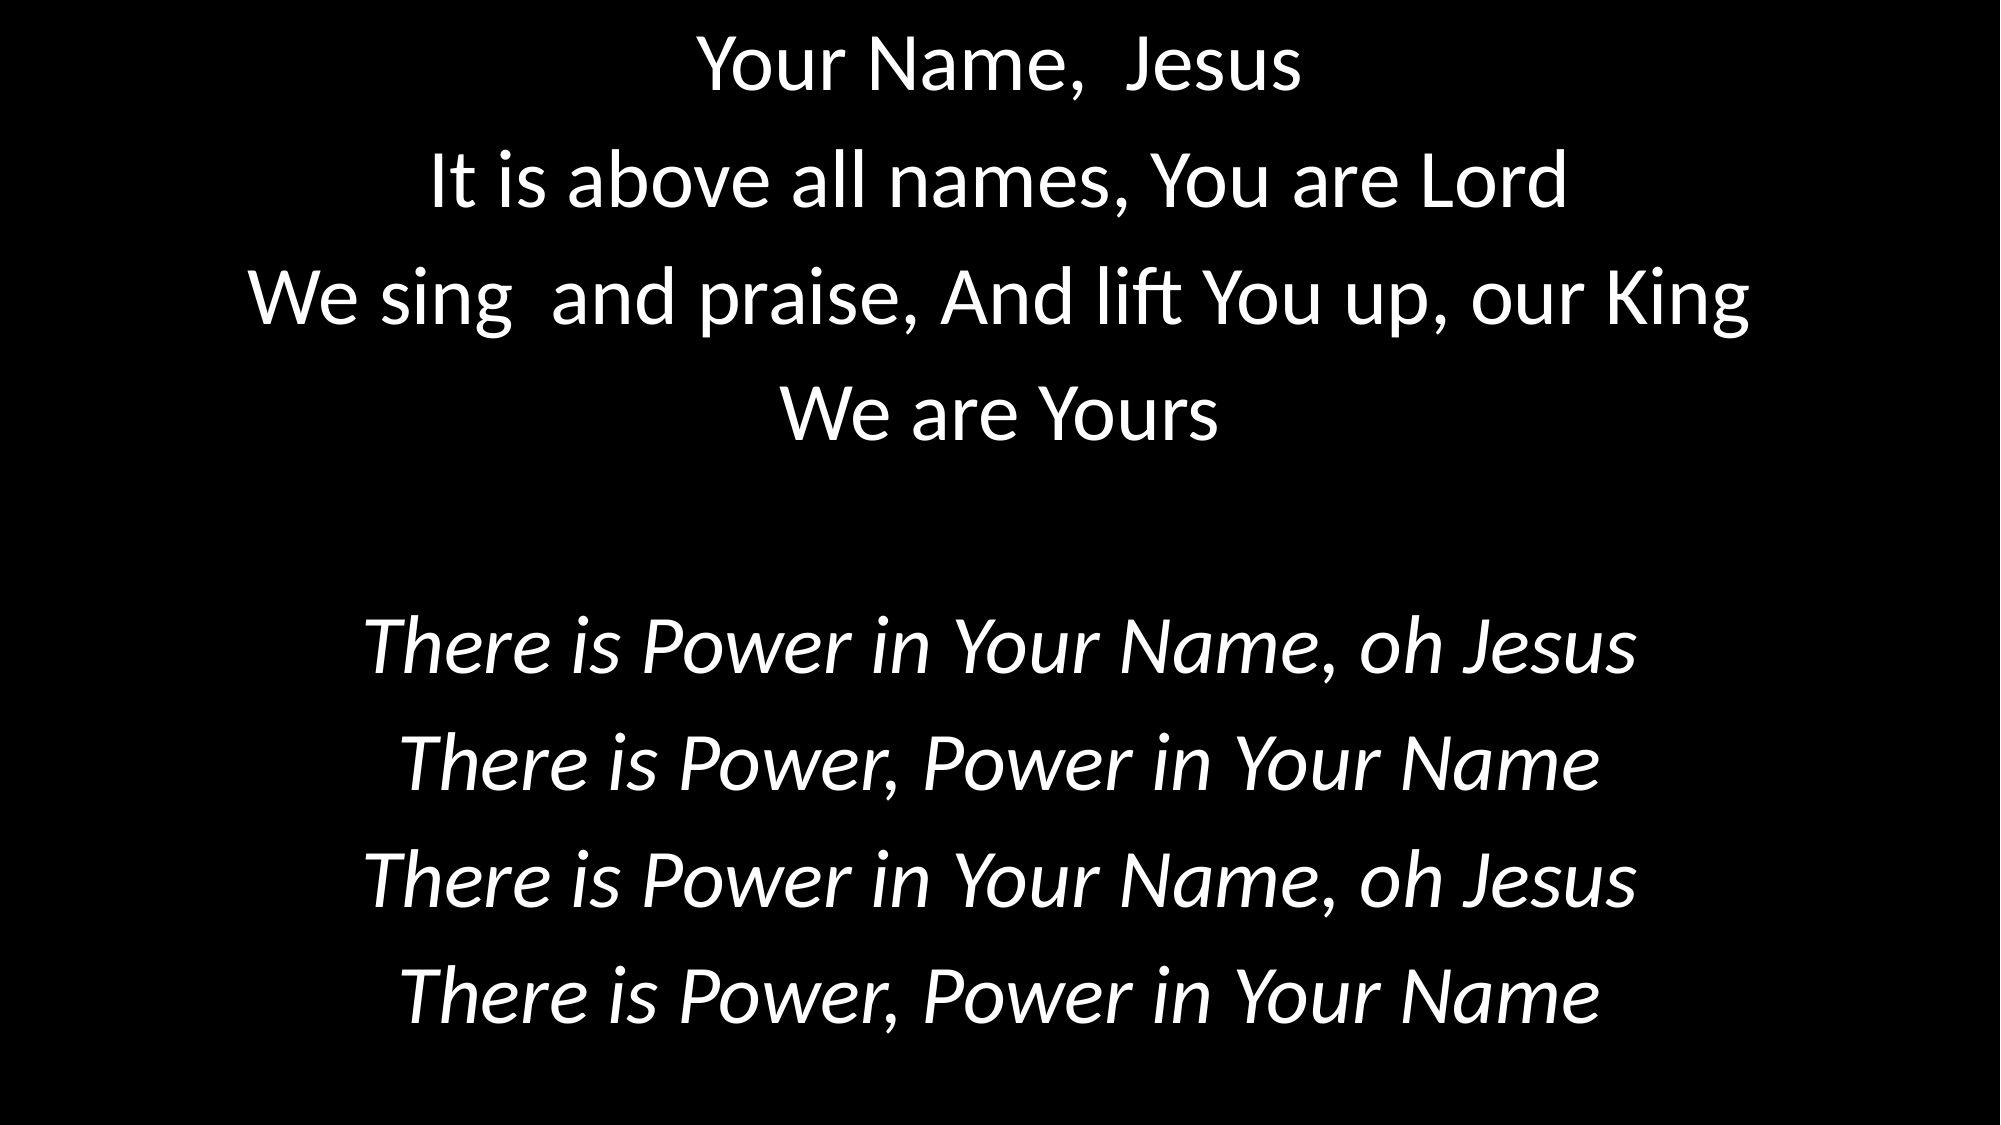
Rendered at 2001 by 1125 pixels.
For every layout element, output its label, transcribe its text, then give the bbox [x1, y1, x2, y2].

subtitle Your Name, Jesus It is above all names, You are Lord We sing and praise, And lift You up, our King We are Yours There is Power in Your Name, oh Jesus There is Power, Power in Your Name There is Power in Your Name, oh Jesus There is Power, Power in Your Name [0, 0, 2000, 1125]
